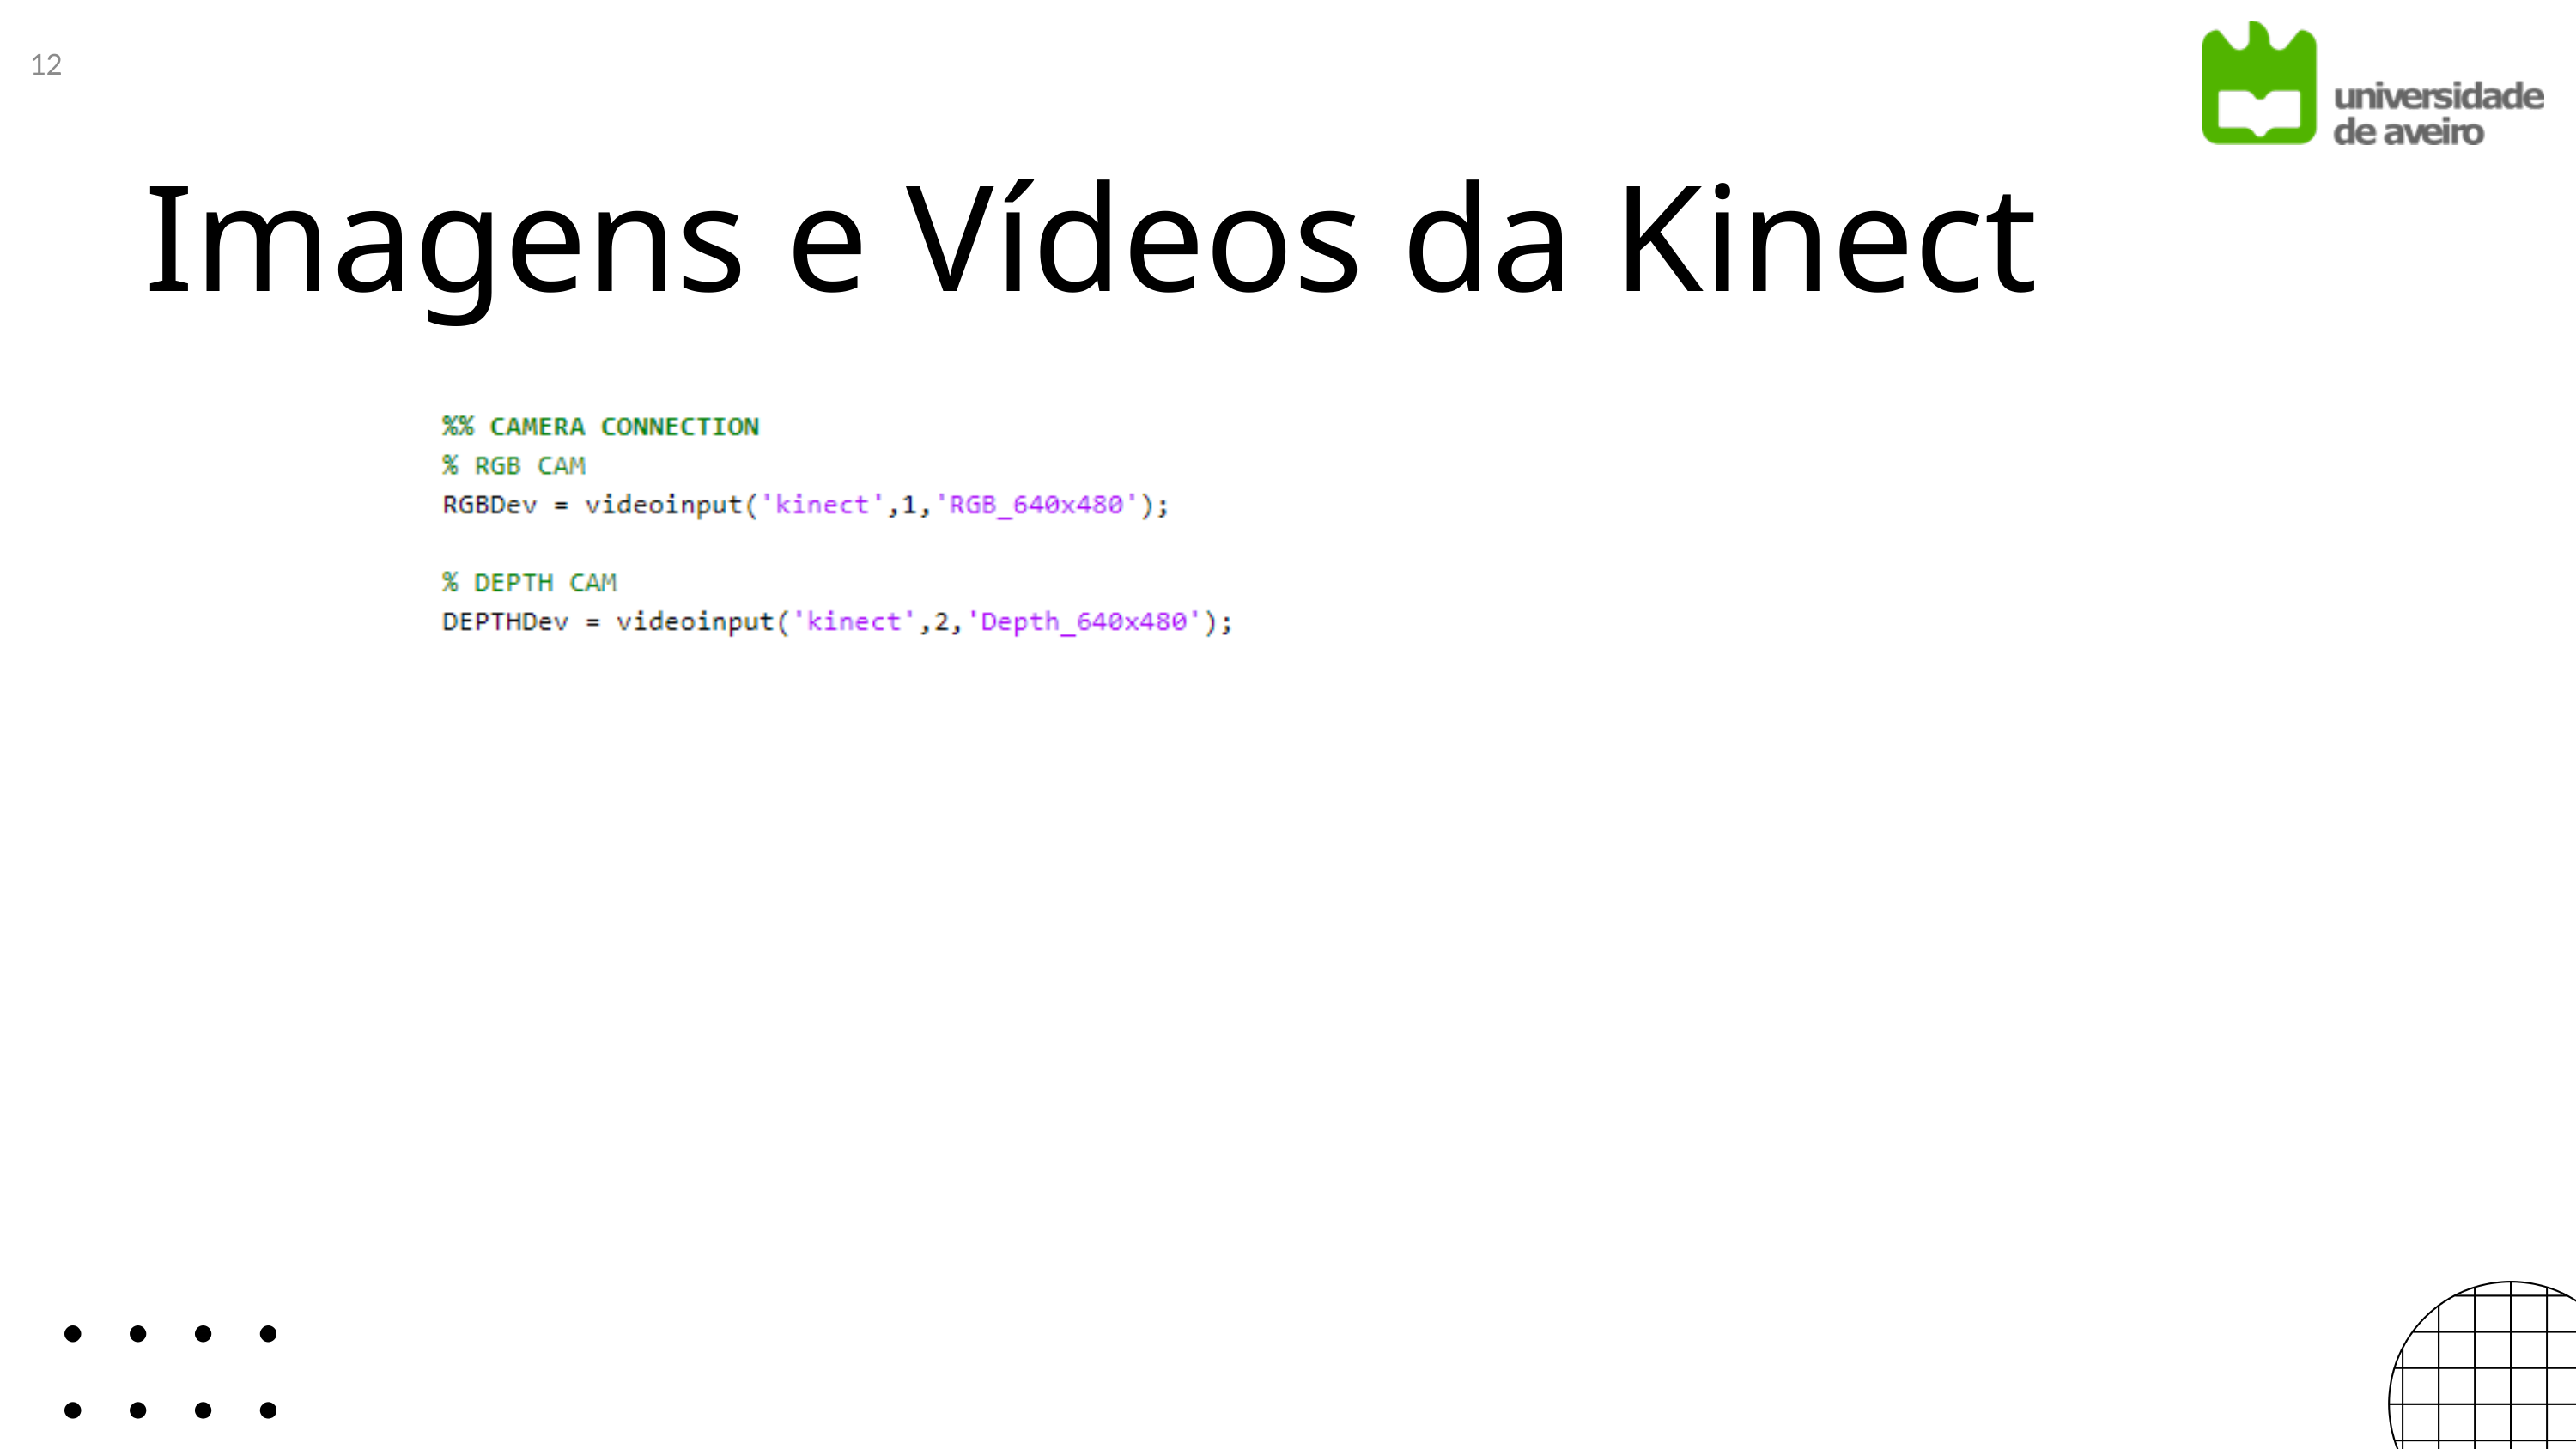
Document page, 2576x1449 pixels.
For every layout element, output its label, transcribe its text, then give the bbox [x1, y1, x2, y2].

slide_number 12 [0, 36, 76, 88]
picture [2387, 1281, 2576, 1449]
text_box Imagens e Vídeos da Kinect [144, 140, 2334, 322]
picture [2202, 20, 2545, 145]
picture [64, 1325, 276, 1449]
picture [426, 412, 1247, 642]
